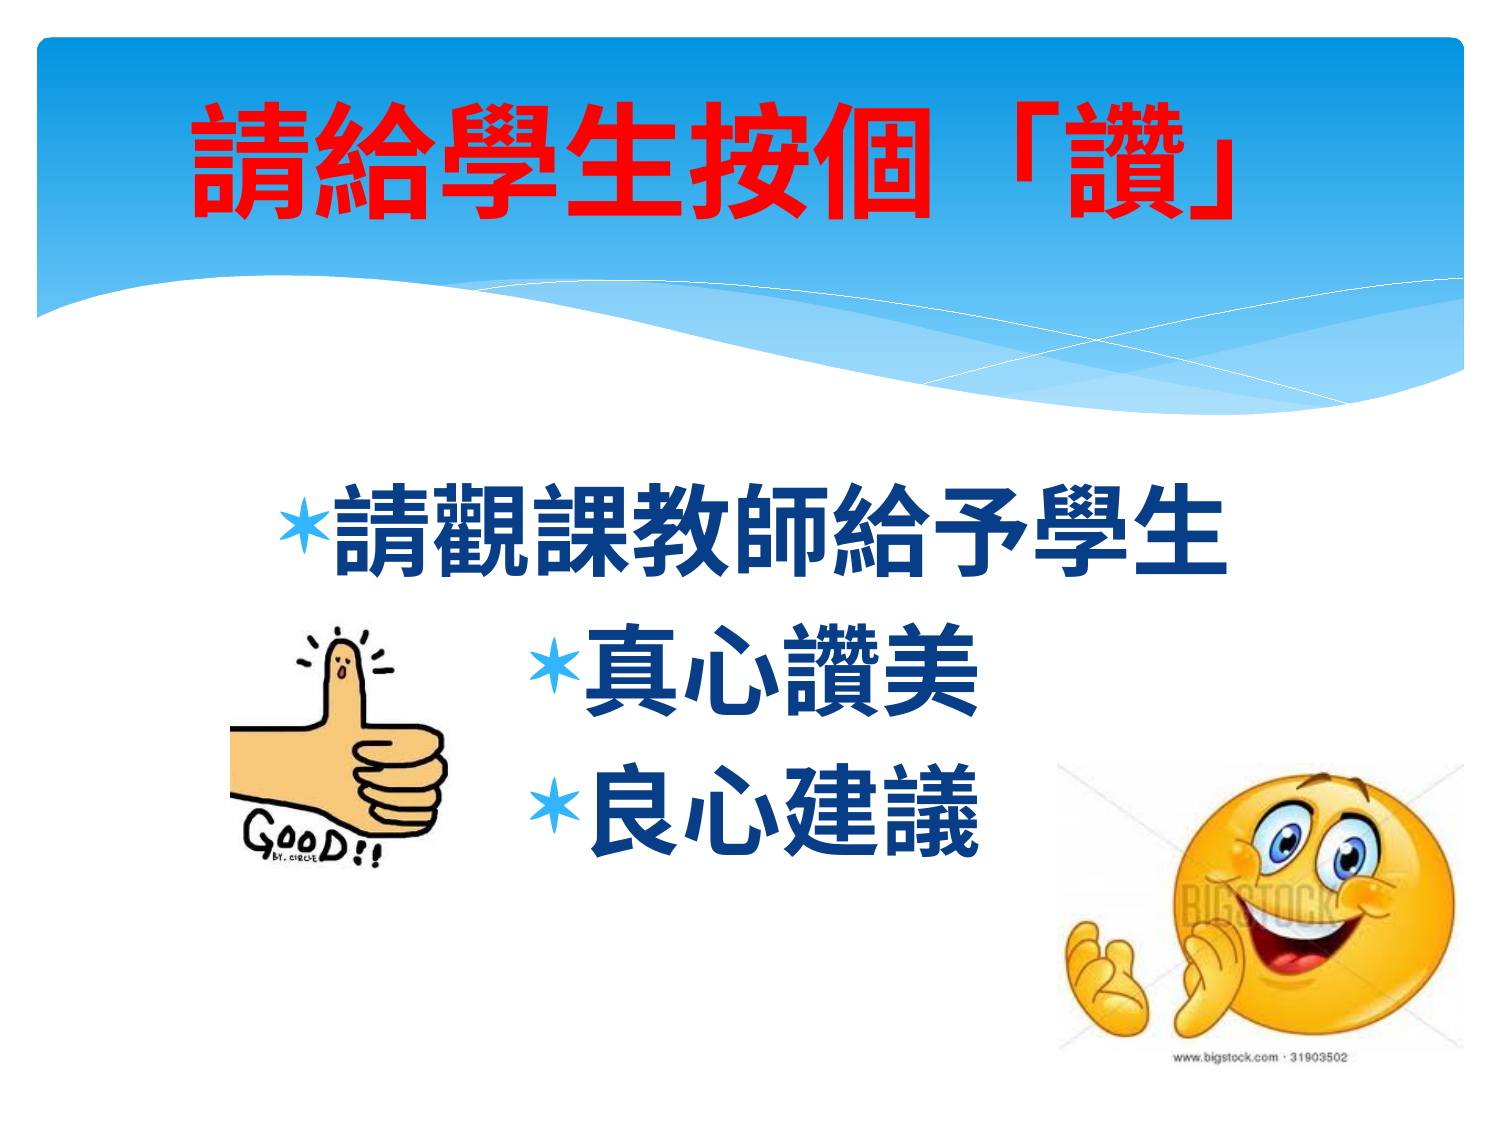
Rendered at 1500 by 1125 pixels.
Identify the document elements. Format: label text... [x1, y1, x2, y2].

list 請觀課教師給予學生 真心讚美 良心建議 [40, 385, 1471, 952]
title 請給學生按個「讚」 [74, 55, 1426, 262]
picture [1056, 763, 1464, 1067]
picture [229, 621, 479, 870]
